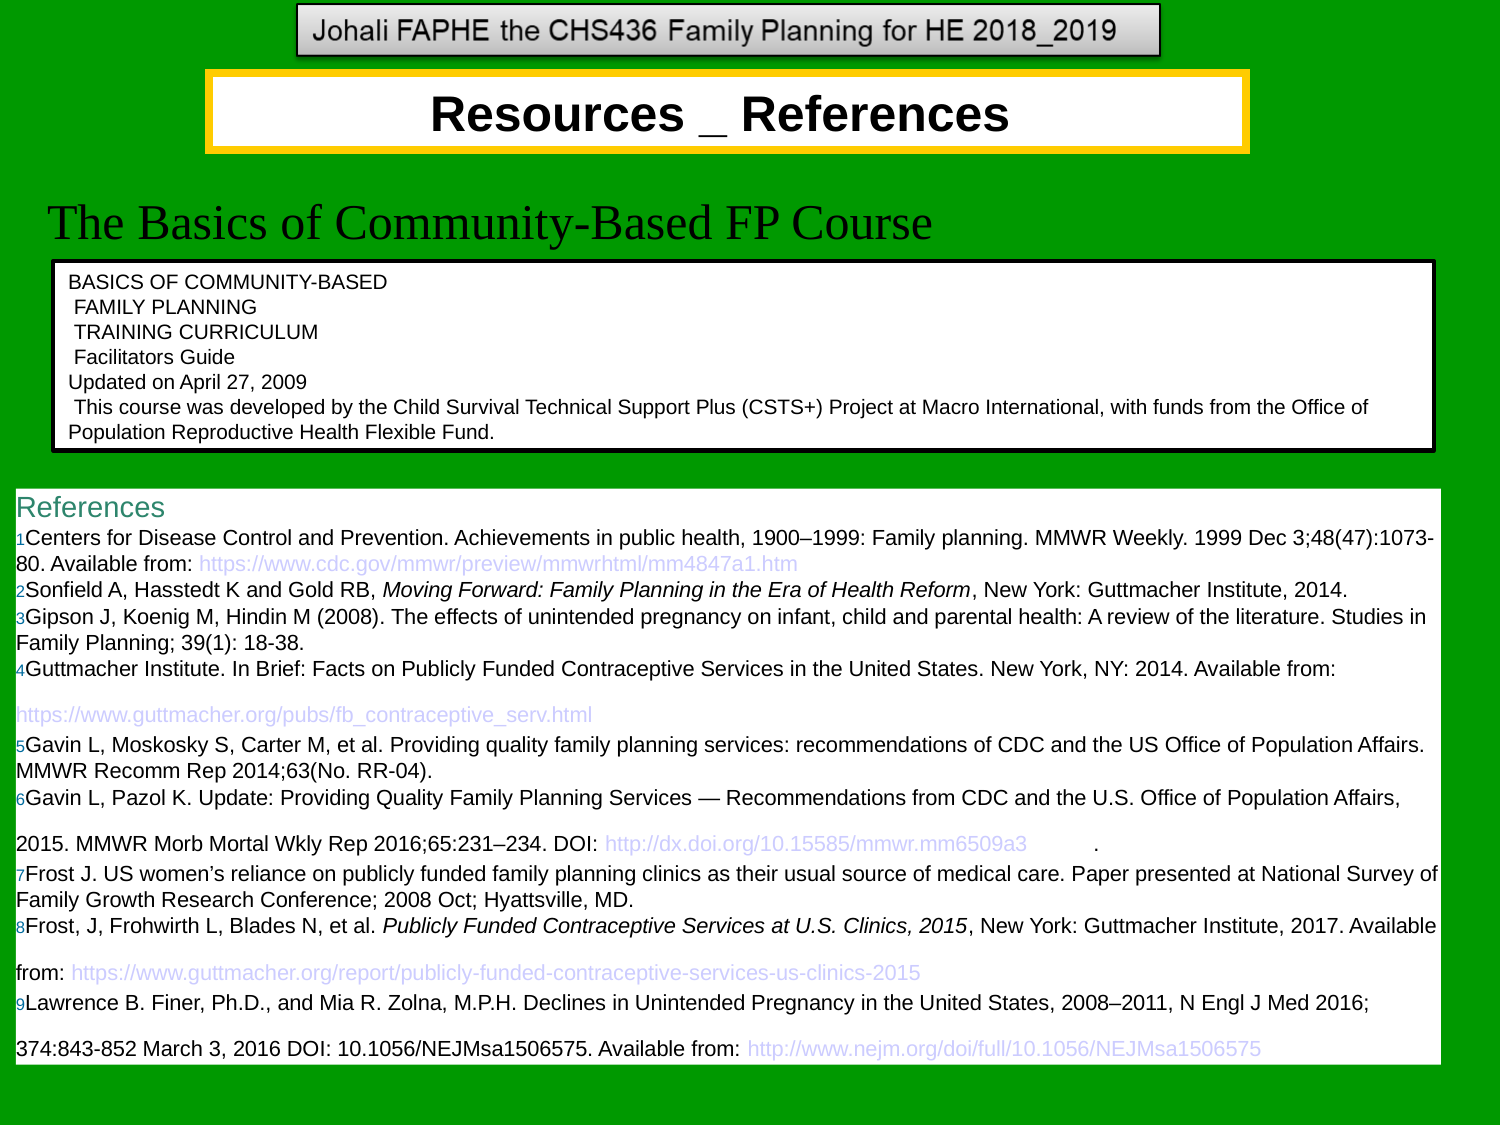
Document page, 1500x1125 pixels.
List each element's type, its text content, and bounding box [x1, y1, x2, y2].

title Resources _ References [205, 69, 1250, 154]
text_box The Basics of Community-Based FP Course [32, 182, 1138, 257]
text_box BASICS OF COMMUNITY-BASED FAMILY PLANNING TRAINING CURRICULUM Facilitators Guide Updated on April 27, 2009 This course was developed by the Child Survival Technical Support Plus (CSTS+) Project at Macro International, with funds from the Office of Population Reproductive Health Flexible Fund. [51, 259, 1436, 453]
text_box References 1Centers for Disease Control and Prevention. Achievements in public health, 1900–1999: Family planning. MMWR Weekly. 1999 Dec 3;48(47):1073-80. Available from: https://www.cdc.gov/mmwr/preview/mmwrhtml/mm4847a1.htm 2Sonfield A, Hasstedt K and Gold RB, Moving Forward: Family Planning in the Era of Health Reform, New York: Guttmacher Institute, 2014. 3Gipson J, Koenig M, Hindin M (2008). The effects of unintended pregnancy on infant, child and parental health: A review of the literature. Studies in Family Planning; 39(1): 18-38. 4Guttmacher Institute. In Brief: Facts on Publicly Funded Contraceptive Services in the United States. New York, NY: 2014. Available from: https://www.guttmacher.org/pubs/fb_contraceptive_serv.html 5Gavin L, Moskosky S, Carter M, et al. Providing quality family planning services: recommendations of CDC and the US Office of Population Affairs. MMWR Recomm Rep 2014;63(No. RR-04). 6Gavin L, Pazol K. Update: Providing Quality Family Planning Services — Recommendations from CDC and the U.S. Office of Population Affairs, 2015. MMWR Morb Mortal Wkly Rep 2016;65:231–234. DOI: http://dx.doi.org/10.15585/mmwr.mm6509a3 . 7Frost J. US women’s reliance on publicly funded family planning clinics as their usual source of medical care. Paper presented at National Survey of Family Growth Research Conference; 2008 Oct; Hyattsville, MD. 8Frost, J, Frohwirth L, Blades N, et al. Publicly Funded Contraceptive Services at U.S. Clinics, 2015, New York: Guttmacher Institute, 2017. Available from: https://www.guttmacher.org/report/publicly-funded-contraceptive-services-us-clinics-2015 9Lawrence B. Finer, Ph.D., and Mia R. Zolna, M.P.H. Declines in Unintended Pregnancy in the United States, 2008–2011, N Engl J Med 2016; 374:843-852 March 3, 2016 DOI: 10.1056/NEJMsa1506575. Available from: http://www.nejm.org/doi/full/10.1056/NEJMsa1506575 [15, 488, 1441, 1065]
picture [287, 0, 1168, 76]
